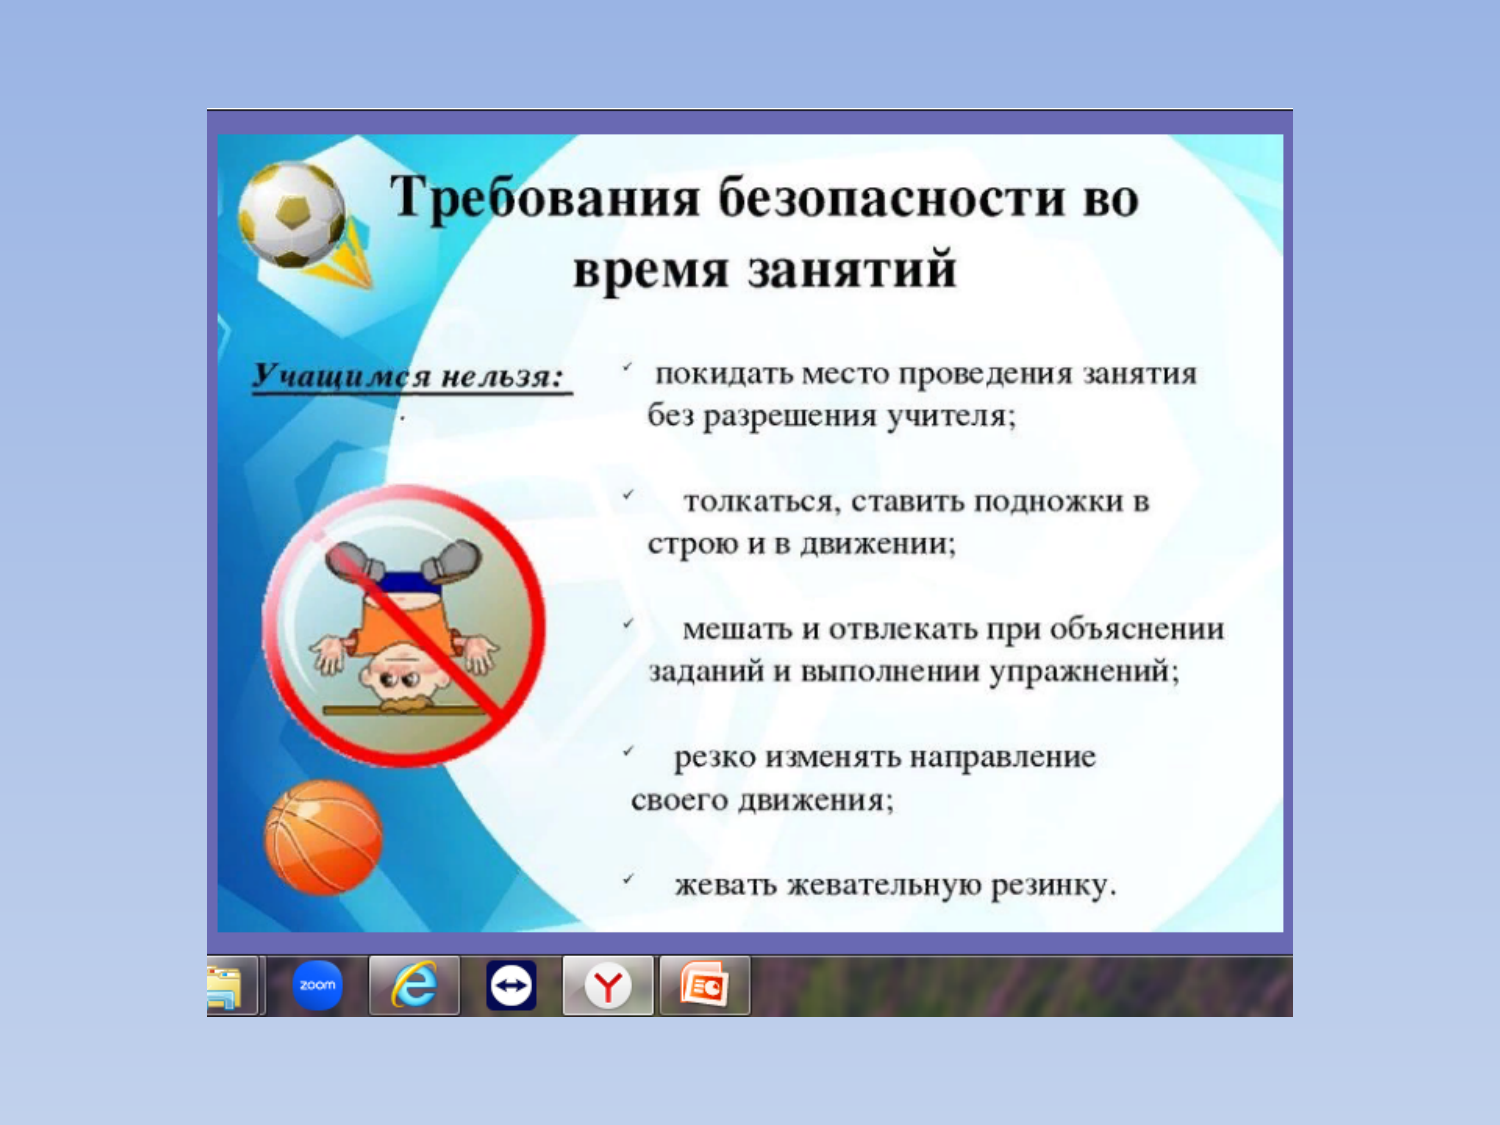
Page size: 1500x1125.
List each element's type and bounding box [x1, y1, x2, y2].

picture [206, 108, 1294, 1017]
